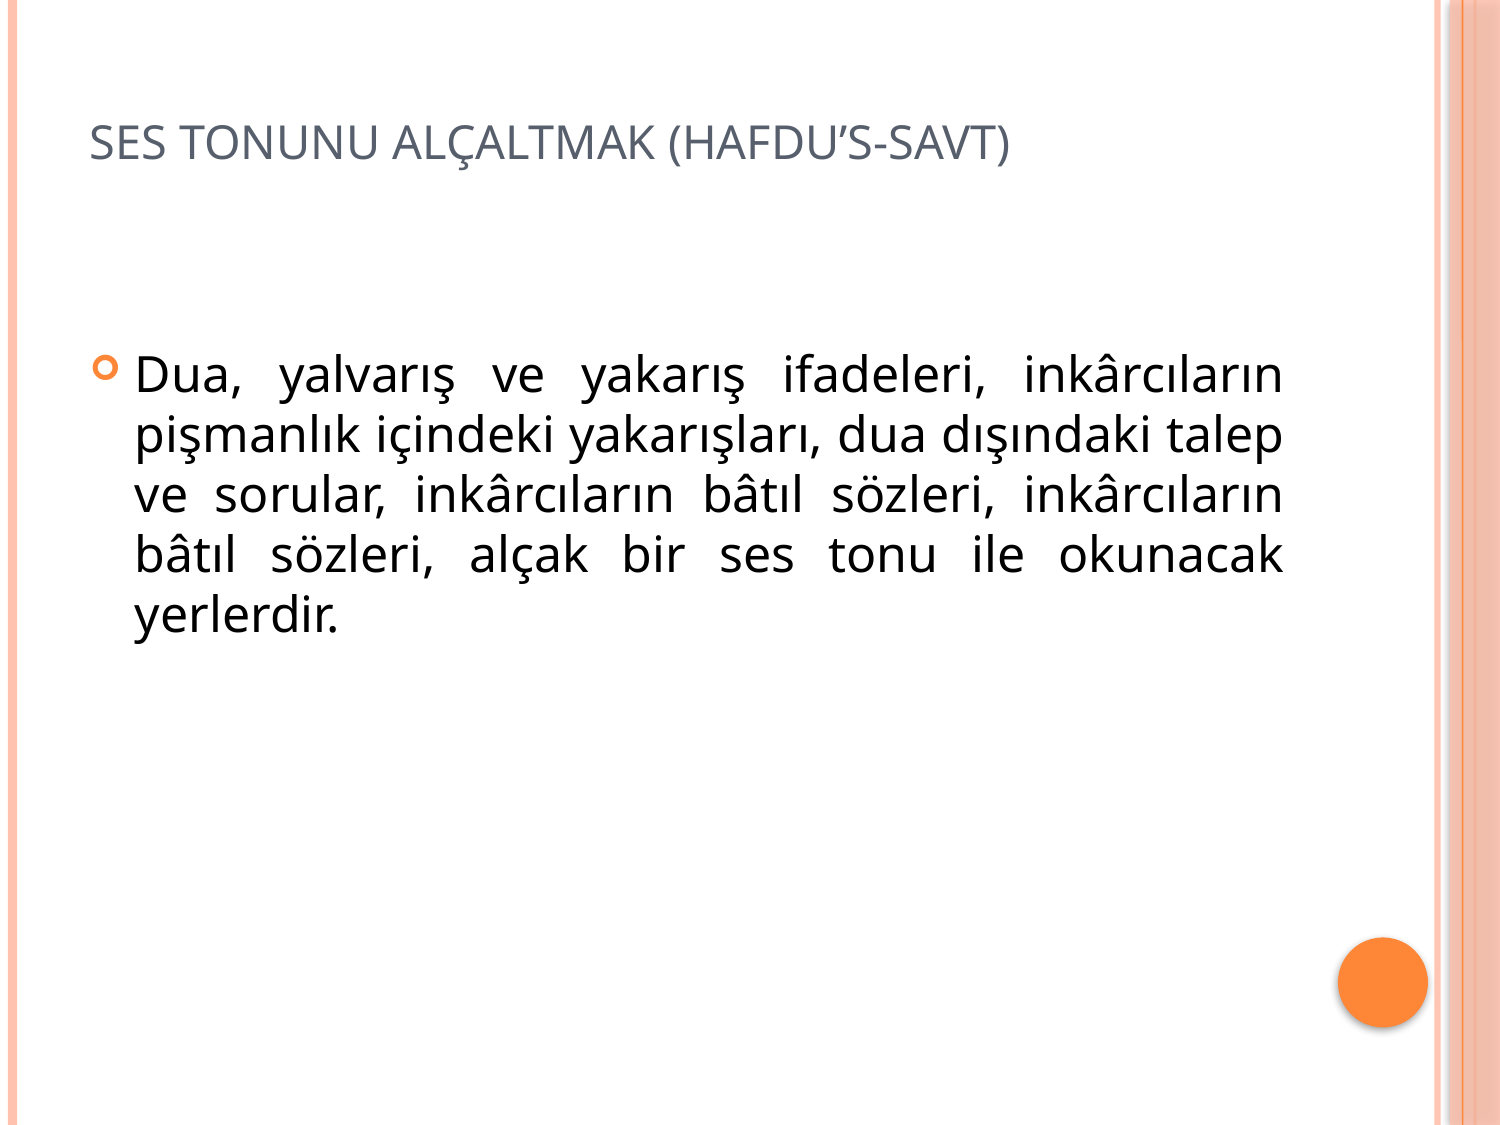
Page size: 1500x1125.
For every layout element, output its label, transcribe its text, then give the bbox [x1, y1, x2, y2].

title Ses Tonunu Alçaltmak (Hafdu’s-Savt) [75, 45, 1300, 233]
list Dua, yalvarış ve yakarış ifadeleri, inkârcıların pişmanlık içindeki yakarışları, dua dışındaki talep ve sorular, inkârcıların bâtıl sözleri, inkârcıların bâtıl sözleri, alçak bir ses tonu ile okunacak yerlerdir. [75, 262, 1300, 1062]
